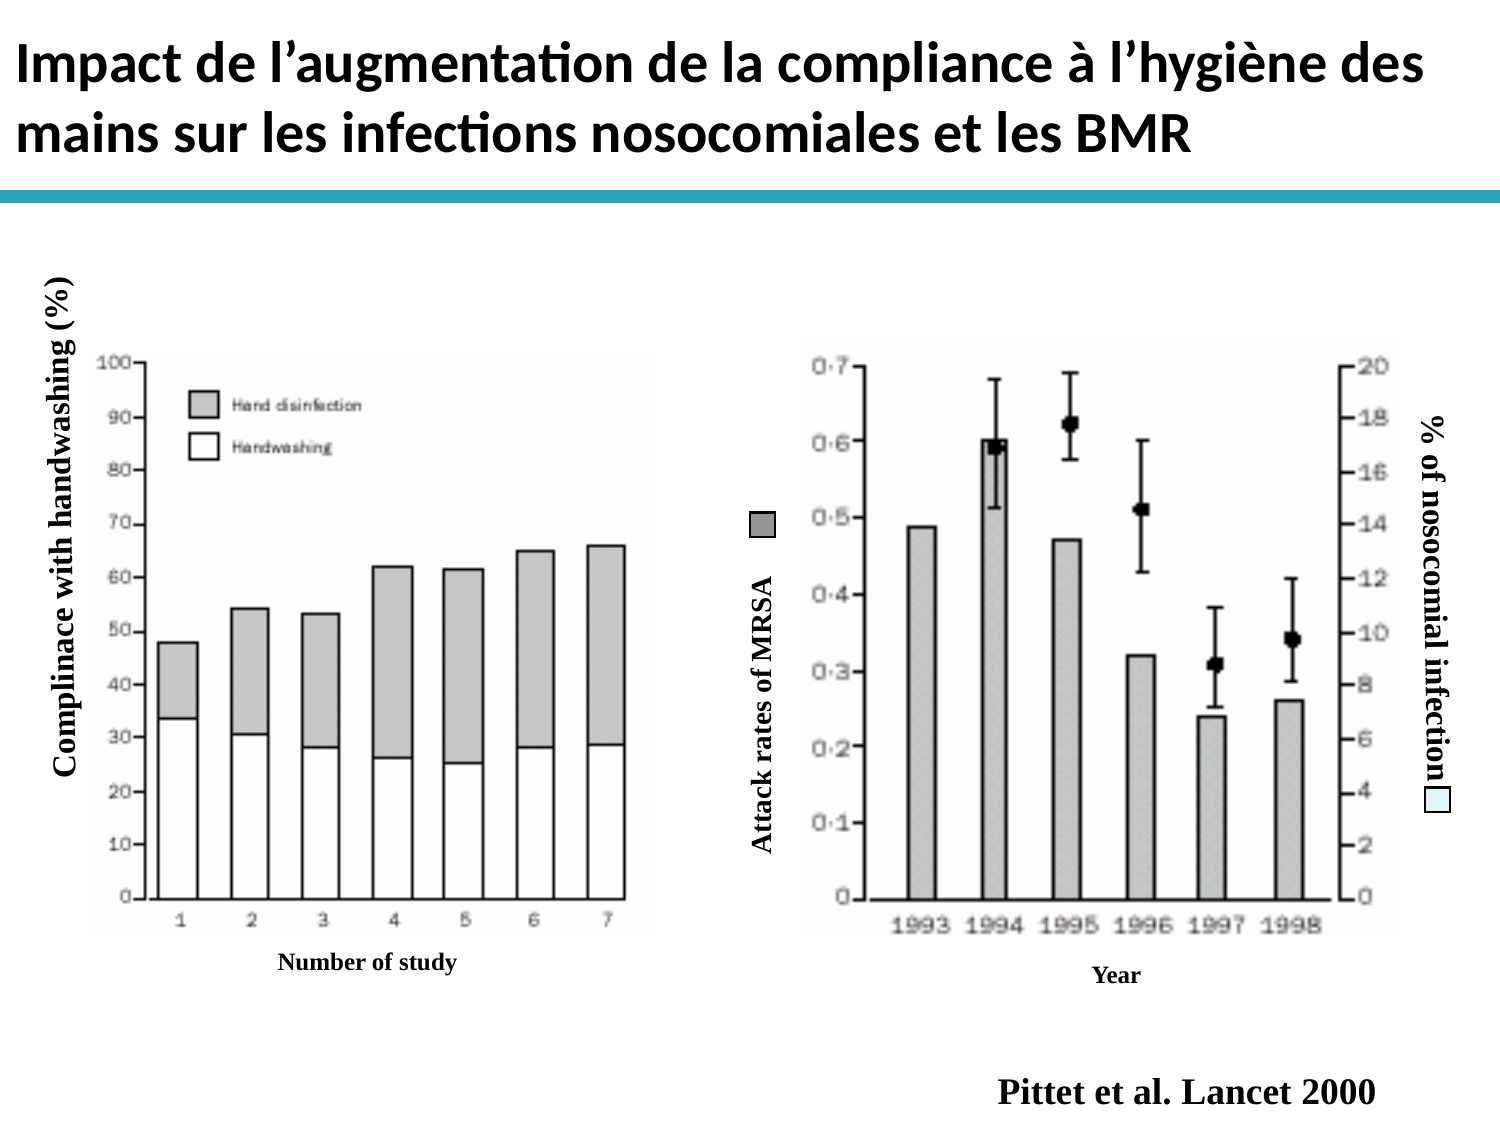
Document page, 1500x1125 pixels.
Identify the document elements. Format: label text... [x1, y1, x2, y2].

picture [799, 337, 1403, 940]
text_box Number of study [262, 951, 473, 984]
text_box Complinace with handwashing (%) [25, 260, 83, 795]
picture [87, 349, 660, 941]
text_box Year [1076, 951, 1157, 996]
text_box Attack rates of MRSA [734, 561, 785, 870]
text_box [750, 512, 775, 538]
text_box Pittet et al. Lancet 2000 [982, 1059, 1393, 1120]
text_box % of nosocomial infection [1408, 397, 1469, 798]
title Impact de l’augmentation de la compliance à l’hygiène des mains sur les infections nosocomiales et les BMR [0, 0, 1500, 189]
text_box [1425, 787, 1450, 813]
